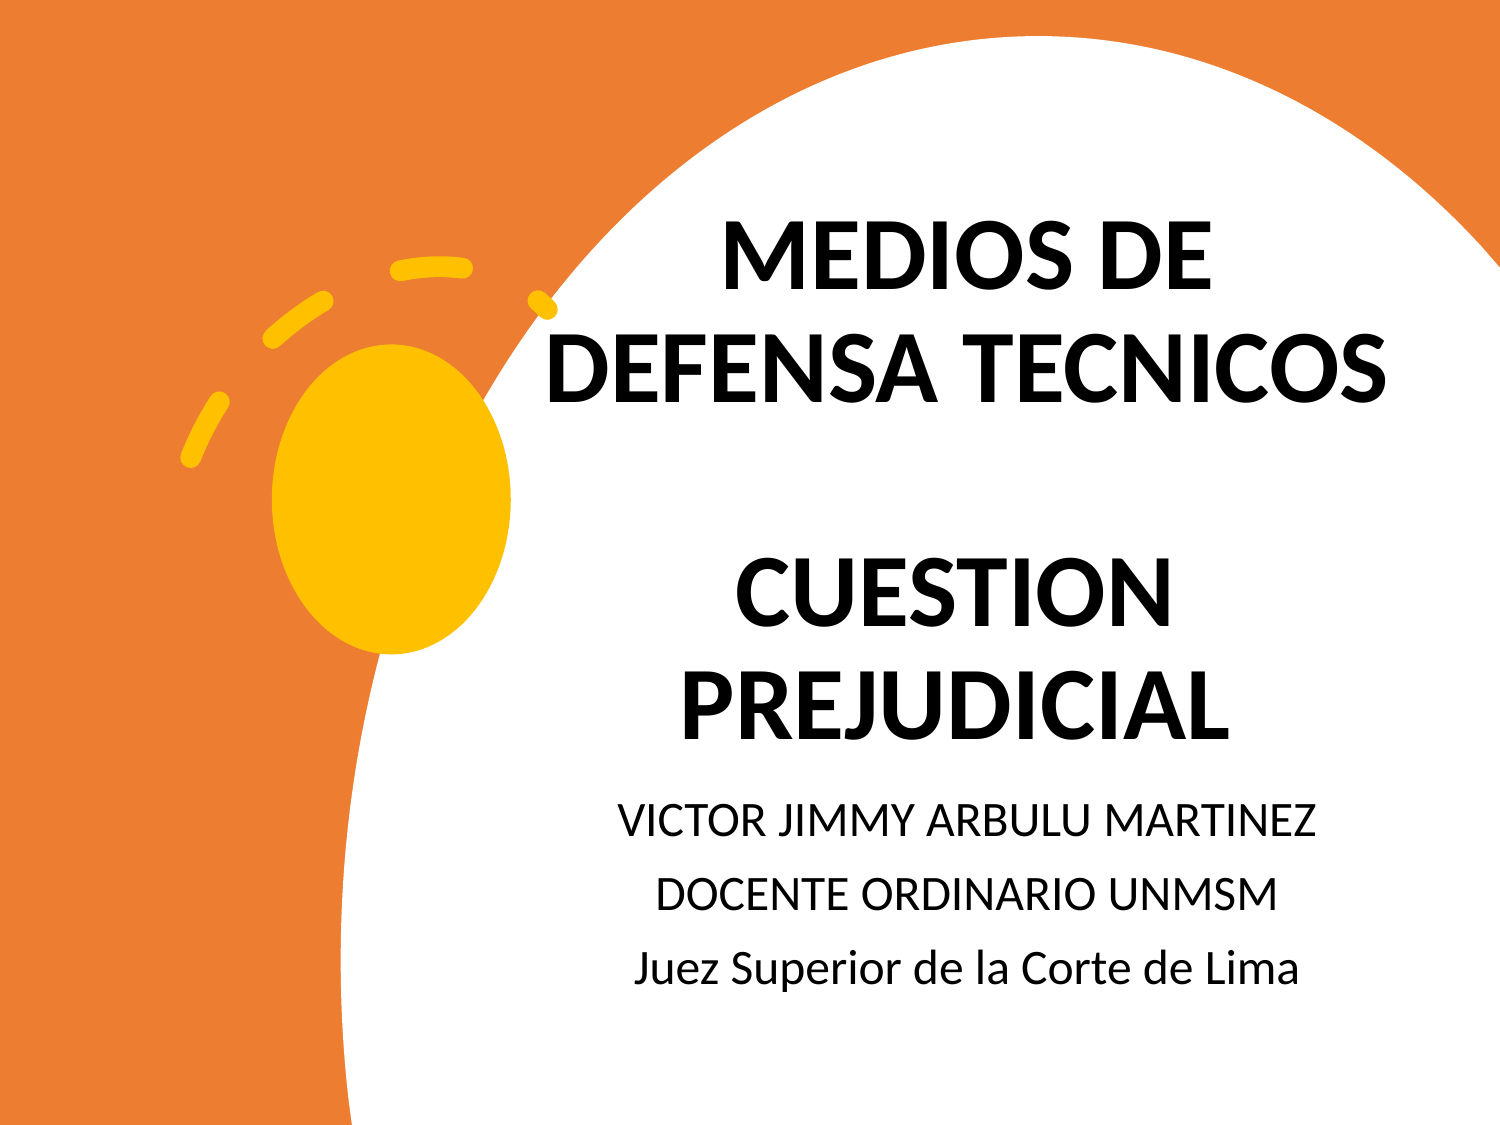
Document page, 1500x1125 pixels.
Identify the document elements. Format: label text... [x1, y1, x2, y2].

text_box [270, 388, 496, 656]
list VICTOR JIMMY ARBULU MARTINEZ DOCENTE ORDINARIO UNMSM Juez Superior de la Corte de Lima [496, 784, 1438, 1003]
text_box [0, 0, 1500, 1125]
text_box [190, 266, 548, 490]
title MEDIOS DE DEFENSA TECNICOS CUESTION PREJUDICIAL [496, 318, 1438, 770]
text_box [339, 35, 1500, 1125]
